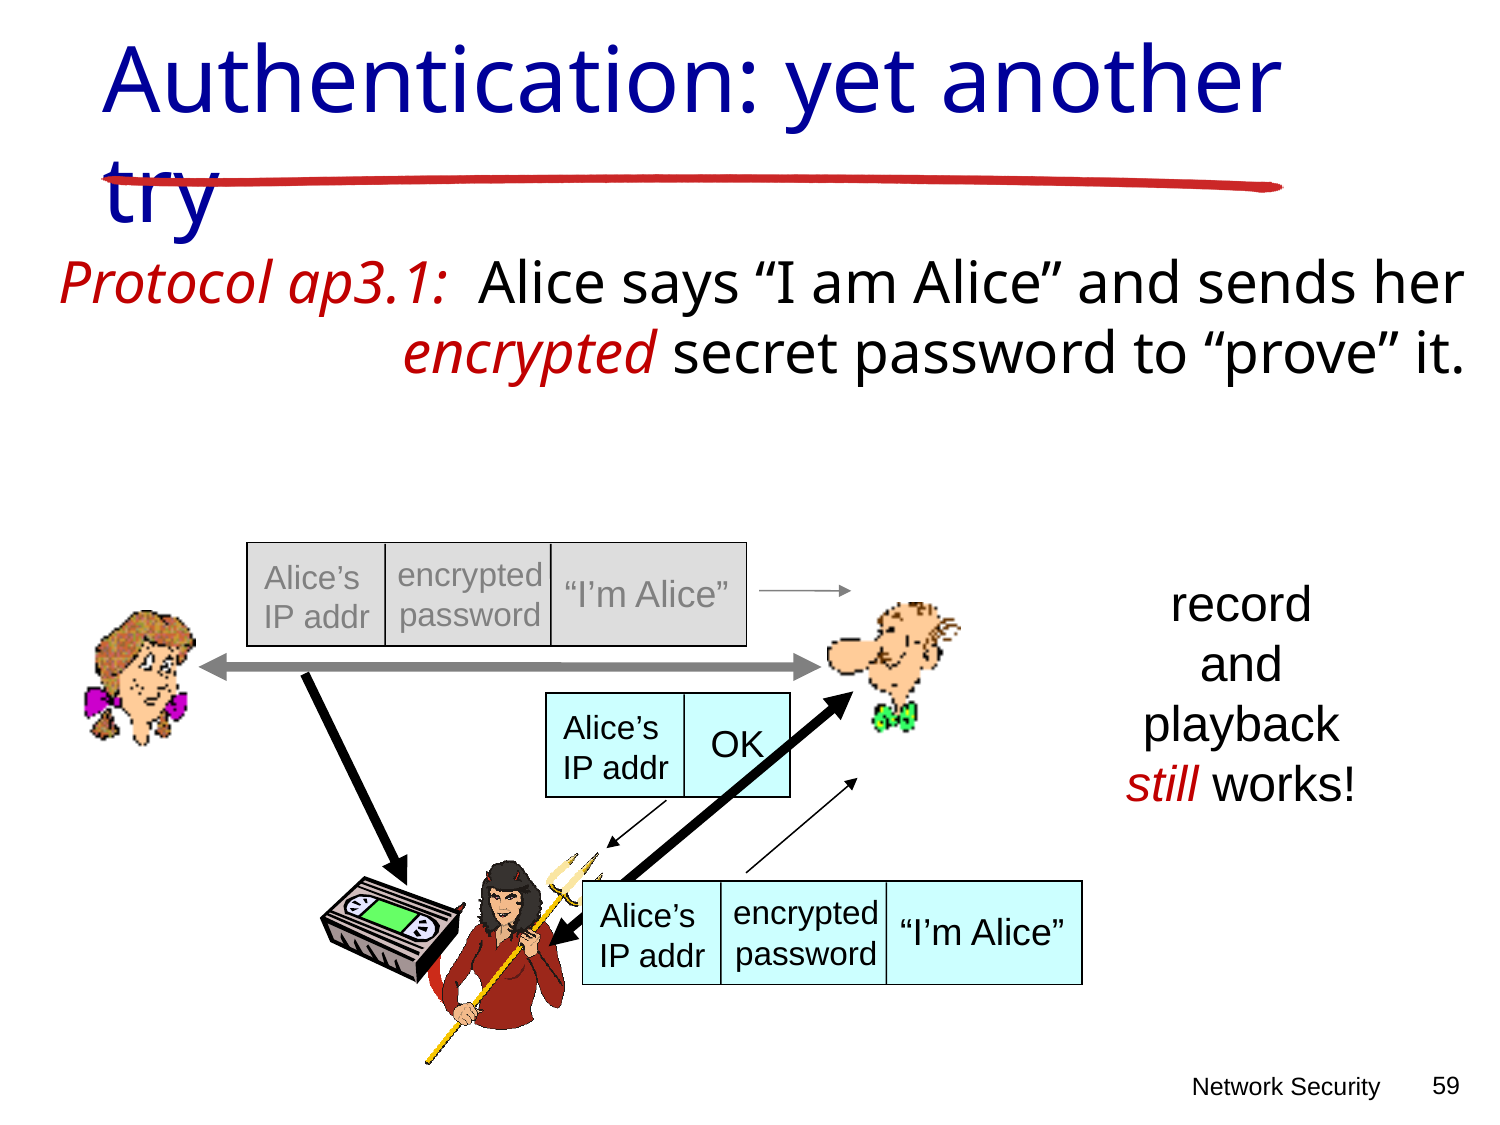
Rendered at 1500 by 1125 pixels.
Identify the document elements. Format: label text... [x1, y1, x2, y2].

text_box encrypted password [551, 546, 559, 641]
title Authentication: yet another try [87, 37, 1363, 225]
picture [826, 601, 961, 739]
text_box [201, 660, 821, 674]
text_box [545, 692, 791, 798]
picture [424, 851, 603, 1065]
picture [80, 610, 196, 752]
picture [96, 168, 1297, 198]
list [319, 875, 462, 986]
text_box [745, 777, 858, 873]
text_box record and playback still works! [1111, 563, 1372, 819]
text_box “I’m Alice” [559, 562, 744, 623]
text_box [582, 880, 1083, 985]
text_box [246, 542, 747, 647]
text_box Protocol ap3.1: Alice says “I am Alice” and sends her encrypted secret password to “prove” it. [43, 238, 1481, 393]
footer Network Security [762, 1062, 1397, 1114]
text_box [606, 805, 661, 849]
text_box [759, 584, 852, 597]
text_box encrypted password [382, 546, 550, 641]
text_box Alice’s IP addr [248, 548, 385, 643]
